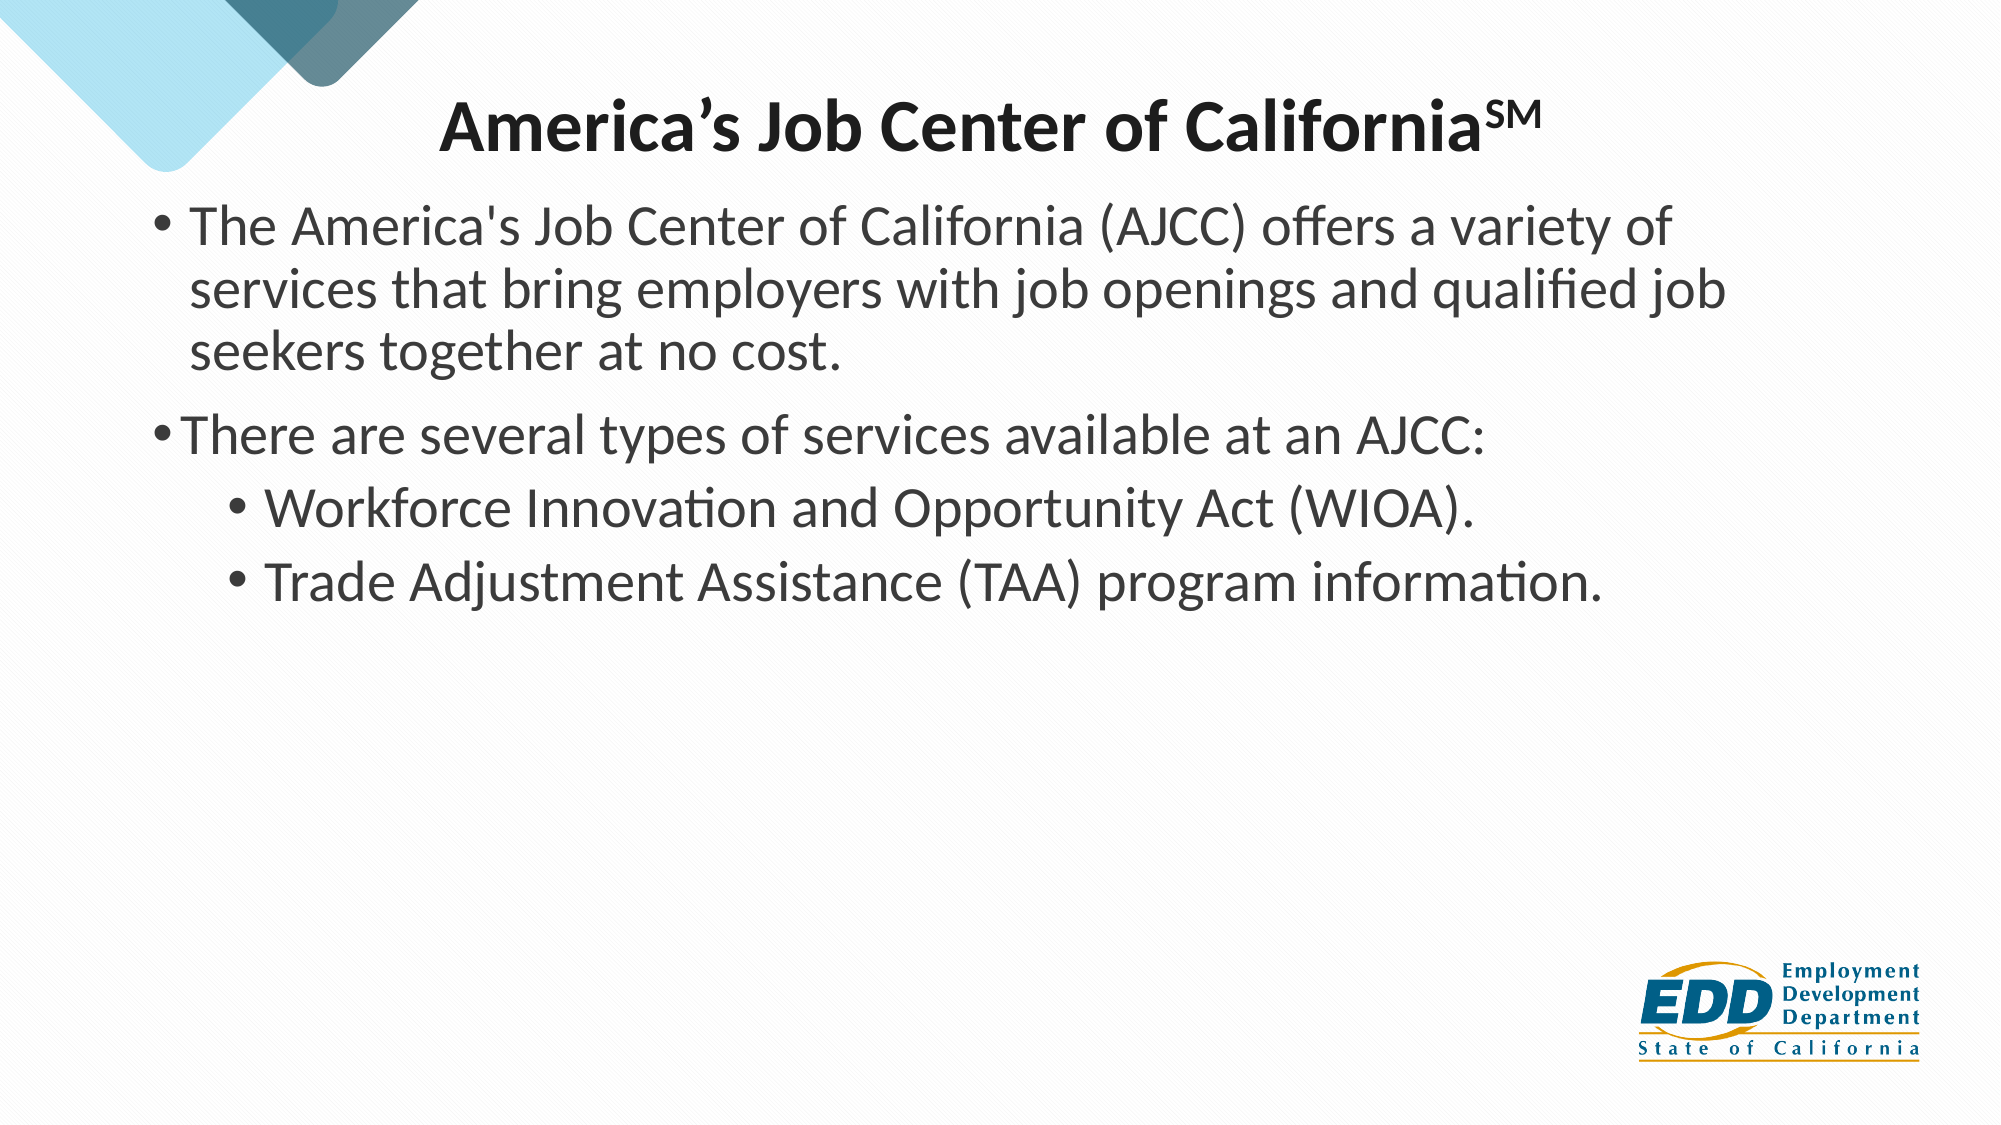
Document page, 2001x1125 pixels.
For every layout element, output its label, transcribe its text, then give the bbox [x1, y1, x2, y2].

title America’s Job Center of CaliforniaSM [137, 86, 1863, 169]
picture [1636, 959, 1922, 1065]
list The America's Job Center of California (AJCC) offers a variety of services that bring employers with job openings and qualified job seekers together at no cost. There are several types of services available at an AJCC: Workforce Innovation and Opportunity Act (WIOA). Trade Adjustment Assistance (TAA) program information. [137, 187, 1863, 950]
